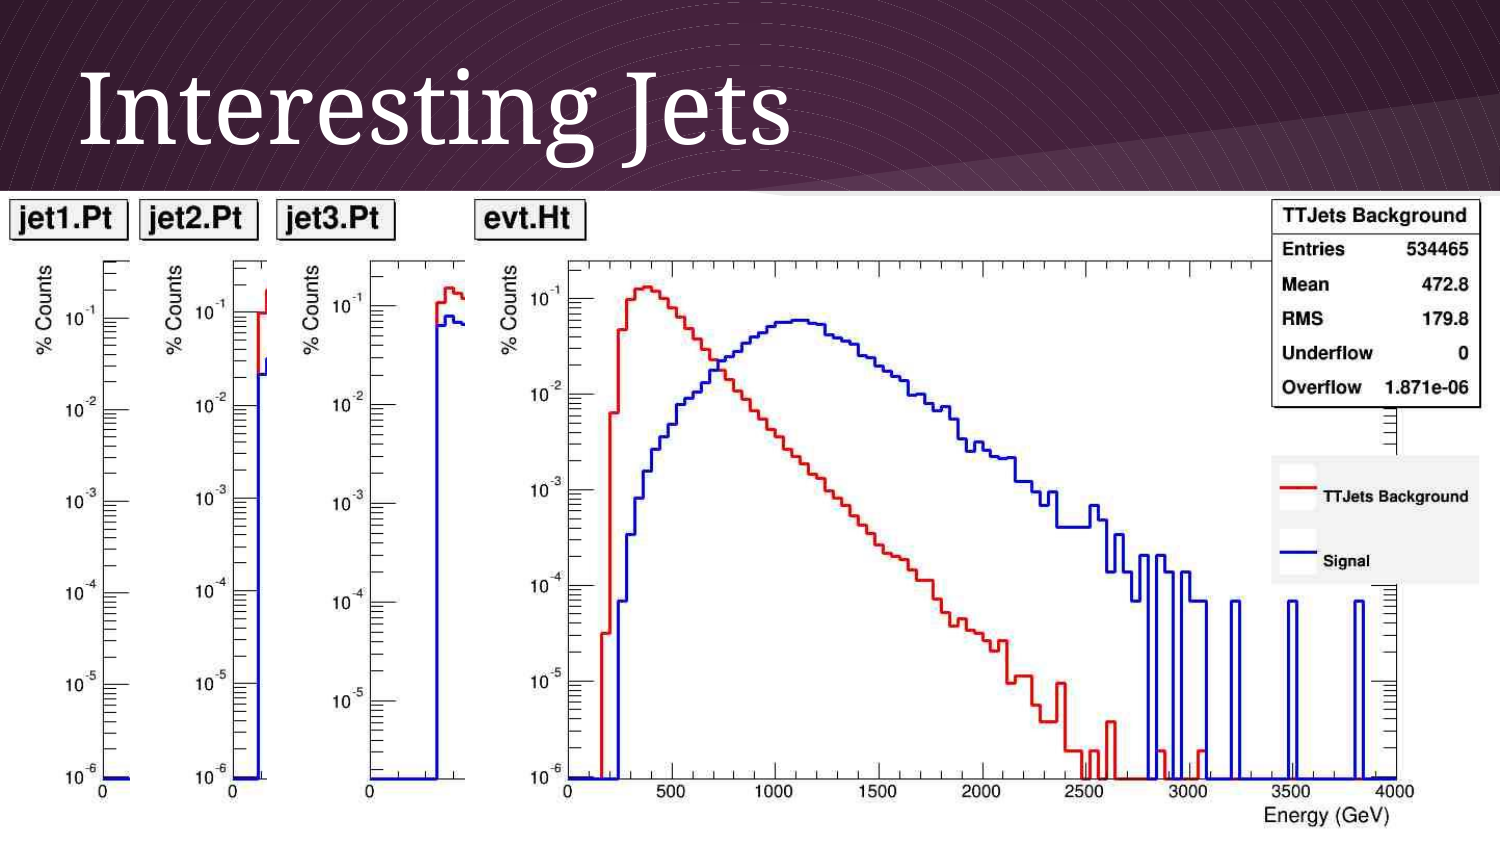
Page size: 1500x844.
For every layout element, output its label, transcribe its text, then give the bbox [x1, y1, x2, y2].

title Interesting Jets [62, 33, 1413, 175]
picture [0, 196, 1500, 844]
